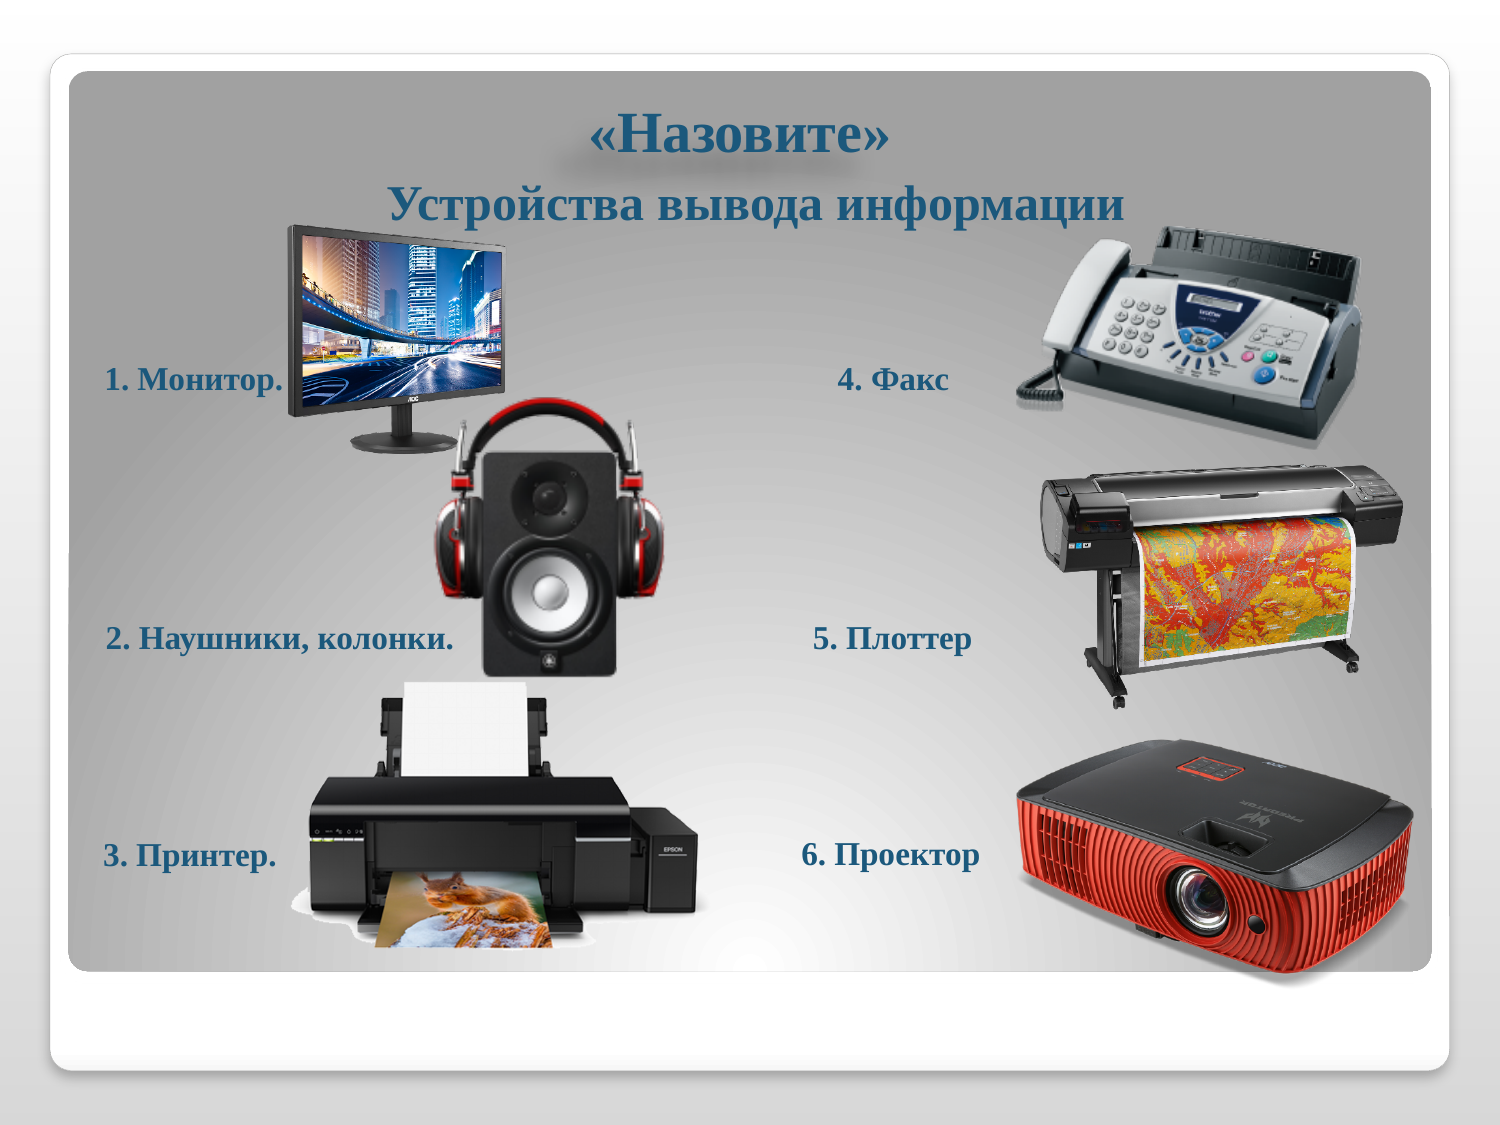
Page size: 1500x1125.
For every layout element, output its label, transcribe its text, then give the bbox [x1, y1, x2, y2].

text_box 2. Наушники, колонки. [90, 608, 399, 664]
text_box 5. Плоттер [798, 608, 988, 664]
picture [939, 226, 1442, 1005]
text_box Устройства вывода информации [70, 163, 1441, 239]
picture [229, 216, 742, 986]
text_box 4. Факс [822, 349, 932, 405]
text_box 6. Проектор [786, 825, 986, 880]
list «Назовите» [123, 79, 1341, 163]
text_box 1. Монитор. [89, 349, 223, 405]
text_box 3. Принтер. [88, 825, 250, 881]
